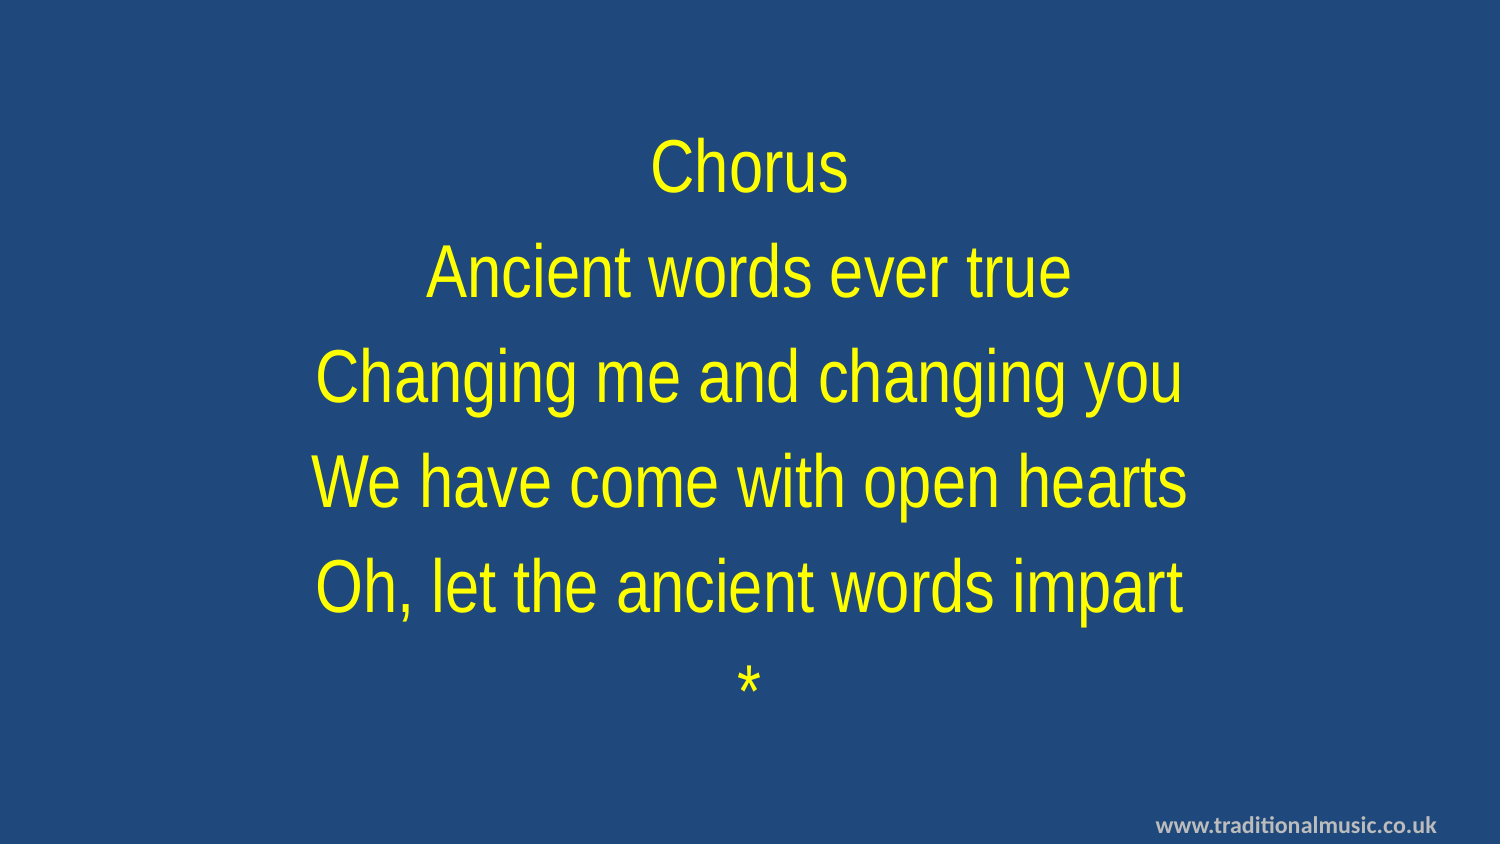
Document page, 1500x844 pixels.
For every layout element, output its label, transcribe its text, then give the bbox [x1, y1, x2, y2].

list Chorus Ancient words ever true Changing me and changing you We have come with open hearts Oh, let the ancient words impart * [0, 0, 1500, 844]
